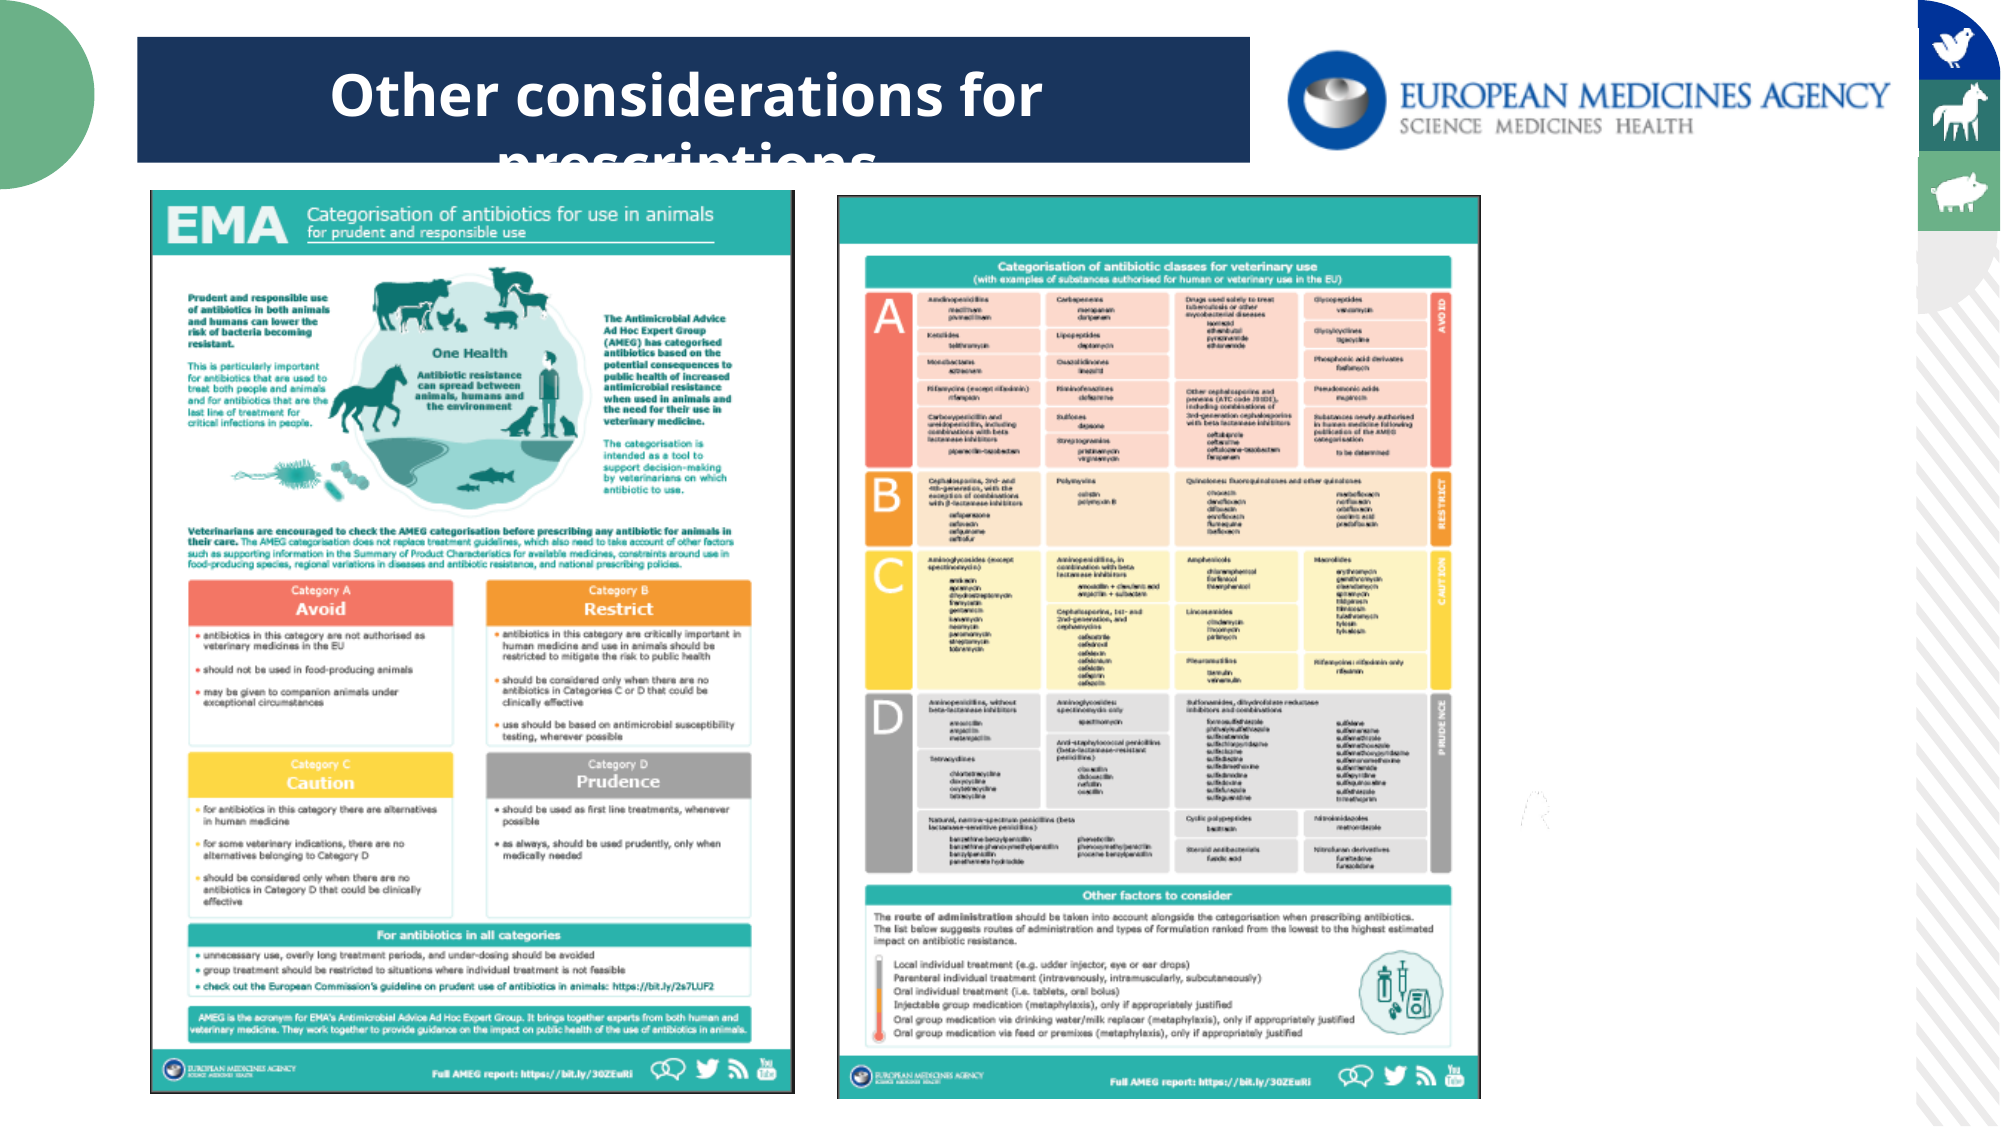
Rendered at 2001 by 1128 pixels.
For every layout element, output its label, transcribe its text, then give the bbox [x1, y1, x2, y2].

text_box Other considerations for prescriptions [130, 51, 1243, 149]
picture [837, 195, 1481, 1099]
picture [1252, 28, 1919, 157]
picture [149, 190, 795, 1094]
picture [1932, 28, 1975, 68]
picture [1931, 172, 1988, 212]
text_box [135, 34, 1250, 165]
picture [1933, 82, 1988, 141]
picture [1520, 791, 1550, 832]
